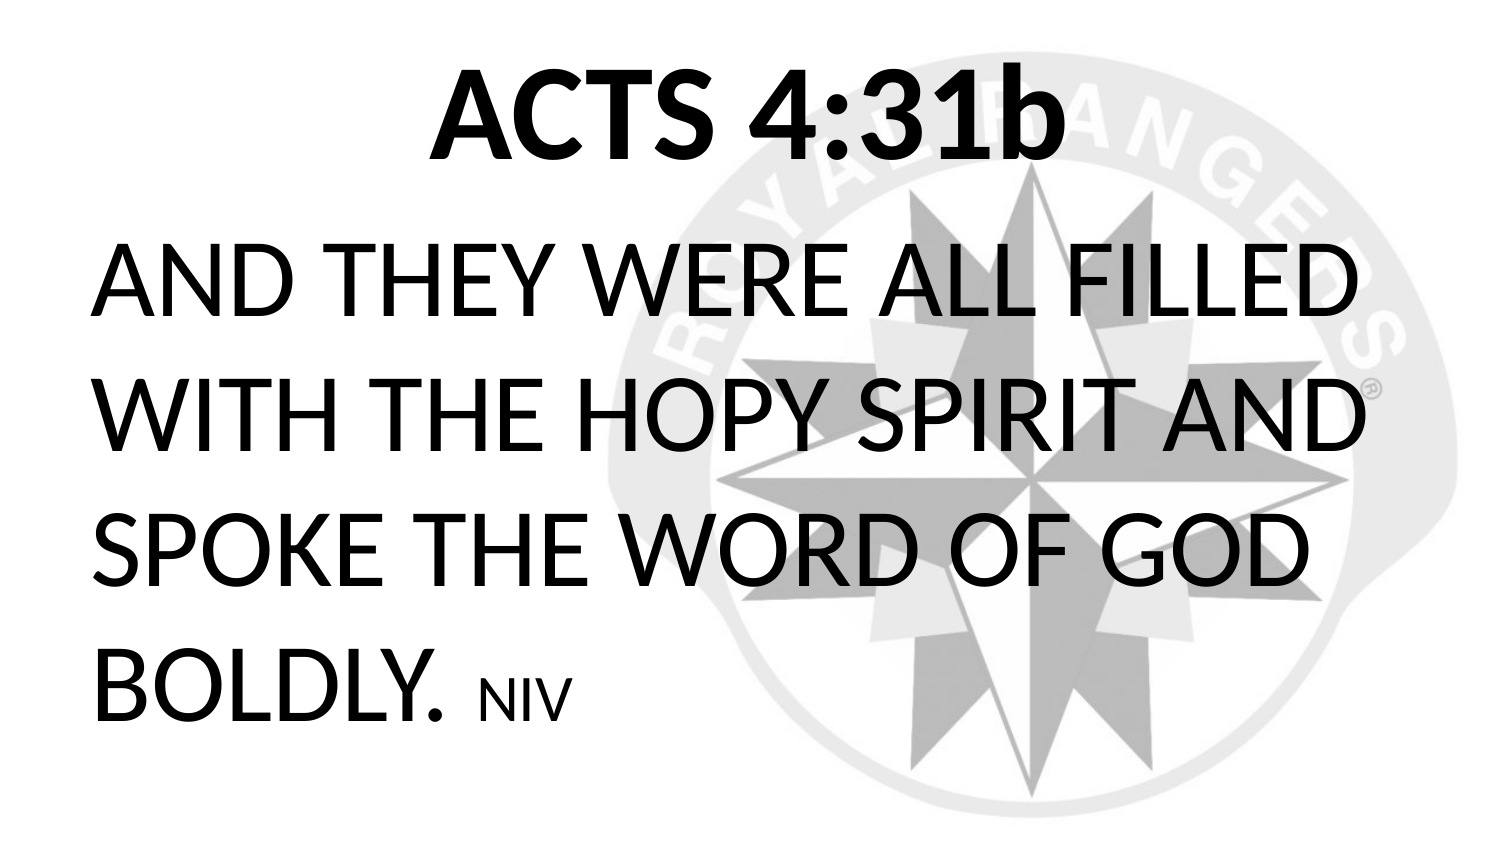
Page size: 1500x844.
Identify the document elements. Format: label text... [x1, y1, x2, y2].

list AND THEY WERE ALL FILLED WITH THE HOPY SPIRIT AND SPOKE THE WORD OF GOD BOLDLY. NIV [75, 196, 1425, 754]
title ACTS 4:31b [75, 33, 1425, 175]
